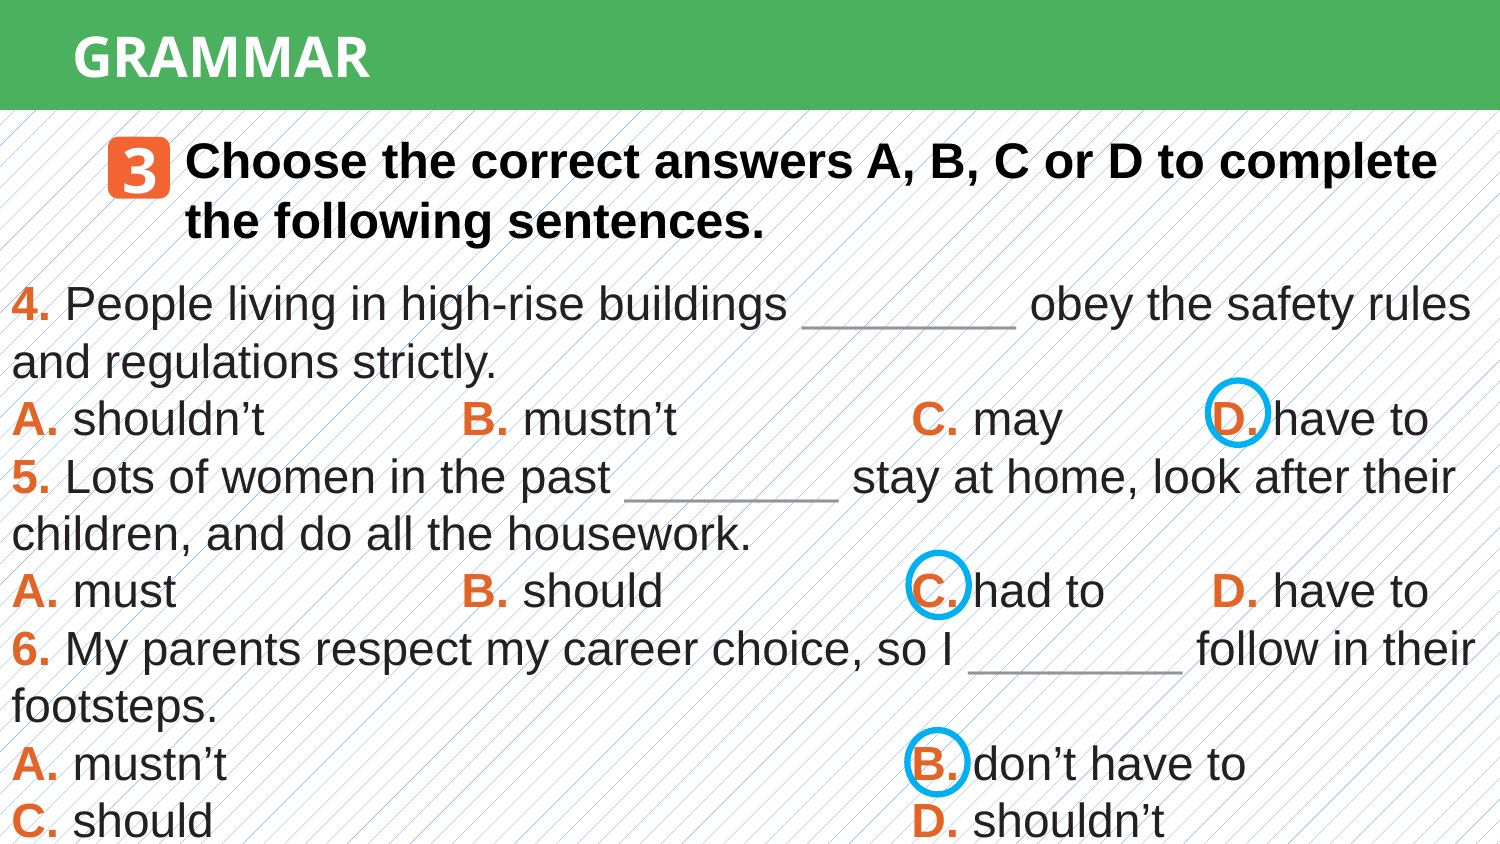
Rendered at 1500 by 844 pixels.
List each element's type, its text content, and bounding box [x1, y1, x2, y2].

text_box GRAMMAR [60, 15, 624, 94]
text_box [907, 551, 970, 619]
text_box [1206, 379, 1270, 446]
text_box 4. People living in high-rise buildings ________ obey the safety rules and regulations strictly. A. shouldn’t B. mustn’t C. may D. have to 5. Lots of women in the past ________ stay at home, look after their children, and do all the housework. A. must B. should C. had to D. have to 6. My parents respect my career choice, so I ________ follow in their footsteps. A. mustn’t B. don’t have to C. should D. shouldn’t [0, 267, 1500, 844]
text_box Choose the correct answers A, B, C or D to complete the following sentences. [173, 122, 1465, 254]
text_box [0, 0, 1500, 111]
text_box [906, 729, 969, 796]
text_box 3 [111, 125, 168, 212]
text_box [106, 138, 111, 197]
